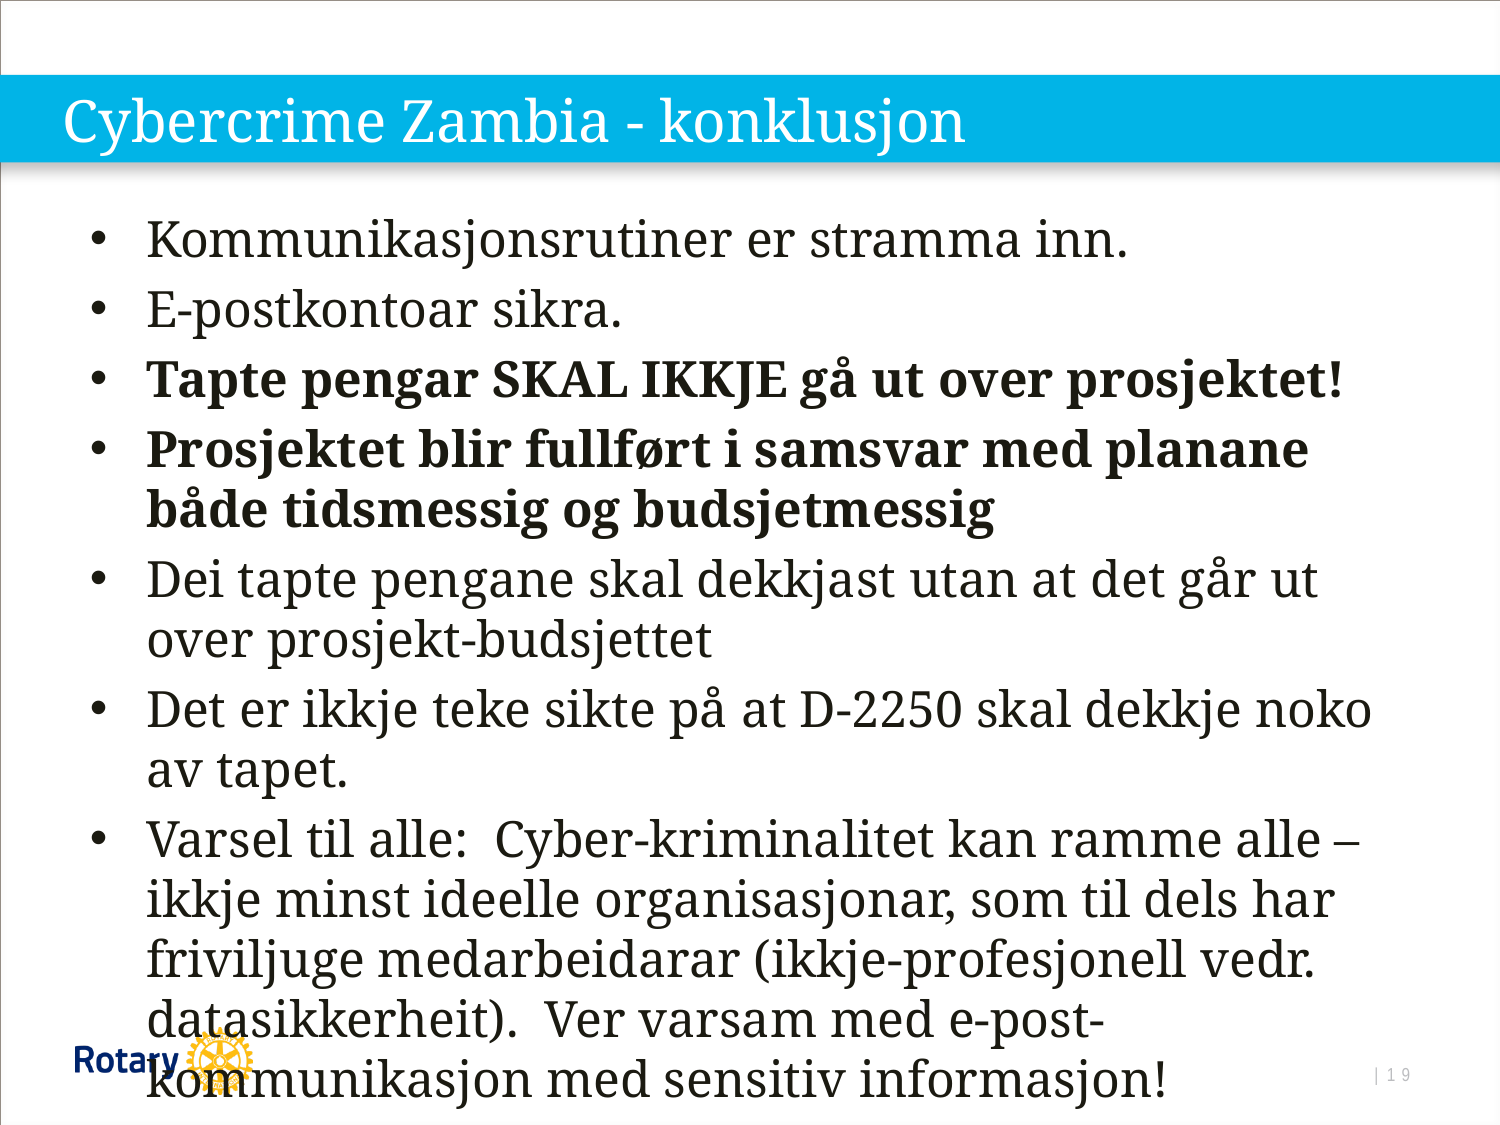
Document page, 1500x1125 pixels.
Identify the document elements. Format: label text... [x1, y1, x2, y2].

list Kommunikasjonsrutiner er stramma inn. E-postkontoar sikra. Tapte pengar SKAL IKKJE gå ut over prosjektet! Prosjektet blir fullført i samsvar med planane både tidsmessig og budsjetmessig Dei tapte pengane skal dekkjast utan at det går ut over prosjekt-budsjettet Det er ikkje teke sikte på at D-2250 skal dekkje noko av tapet. Varsel til alle: Cyber-kriminalitet kan ramme alle – ikkje minst ideelle organisasjonar, som til dels har friviljuge medarbeidarar (ikkje-profesjonell vedr. datasikkerheit). Ver varsam med e-post-kommunikasjon med sensitiv informasjon! [75, 200, 1425, 1000]
picture [75, 1027, 253, 1095]
title Cybercrime Zambia - konklusjon [62, 75, 1500, 163]
